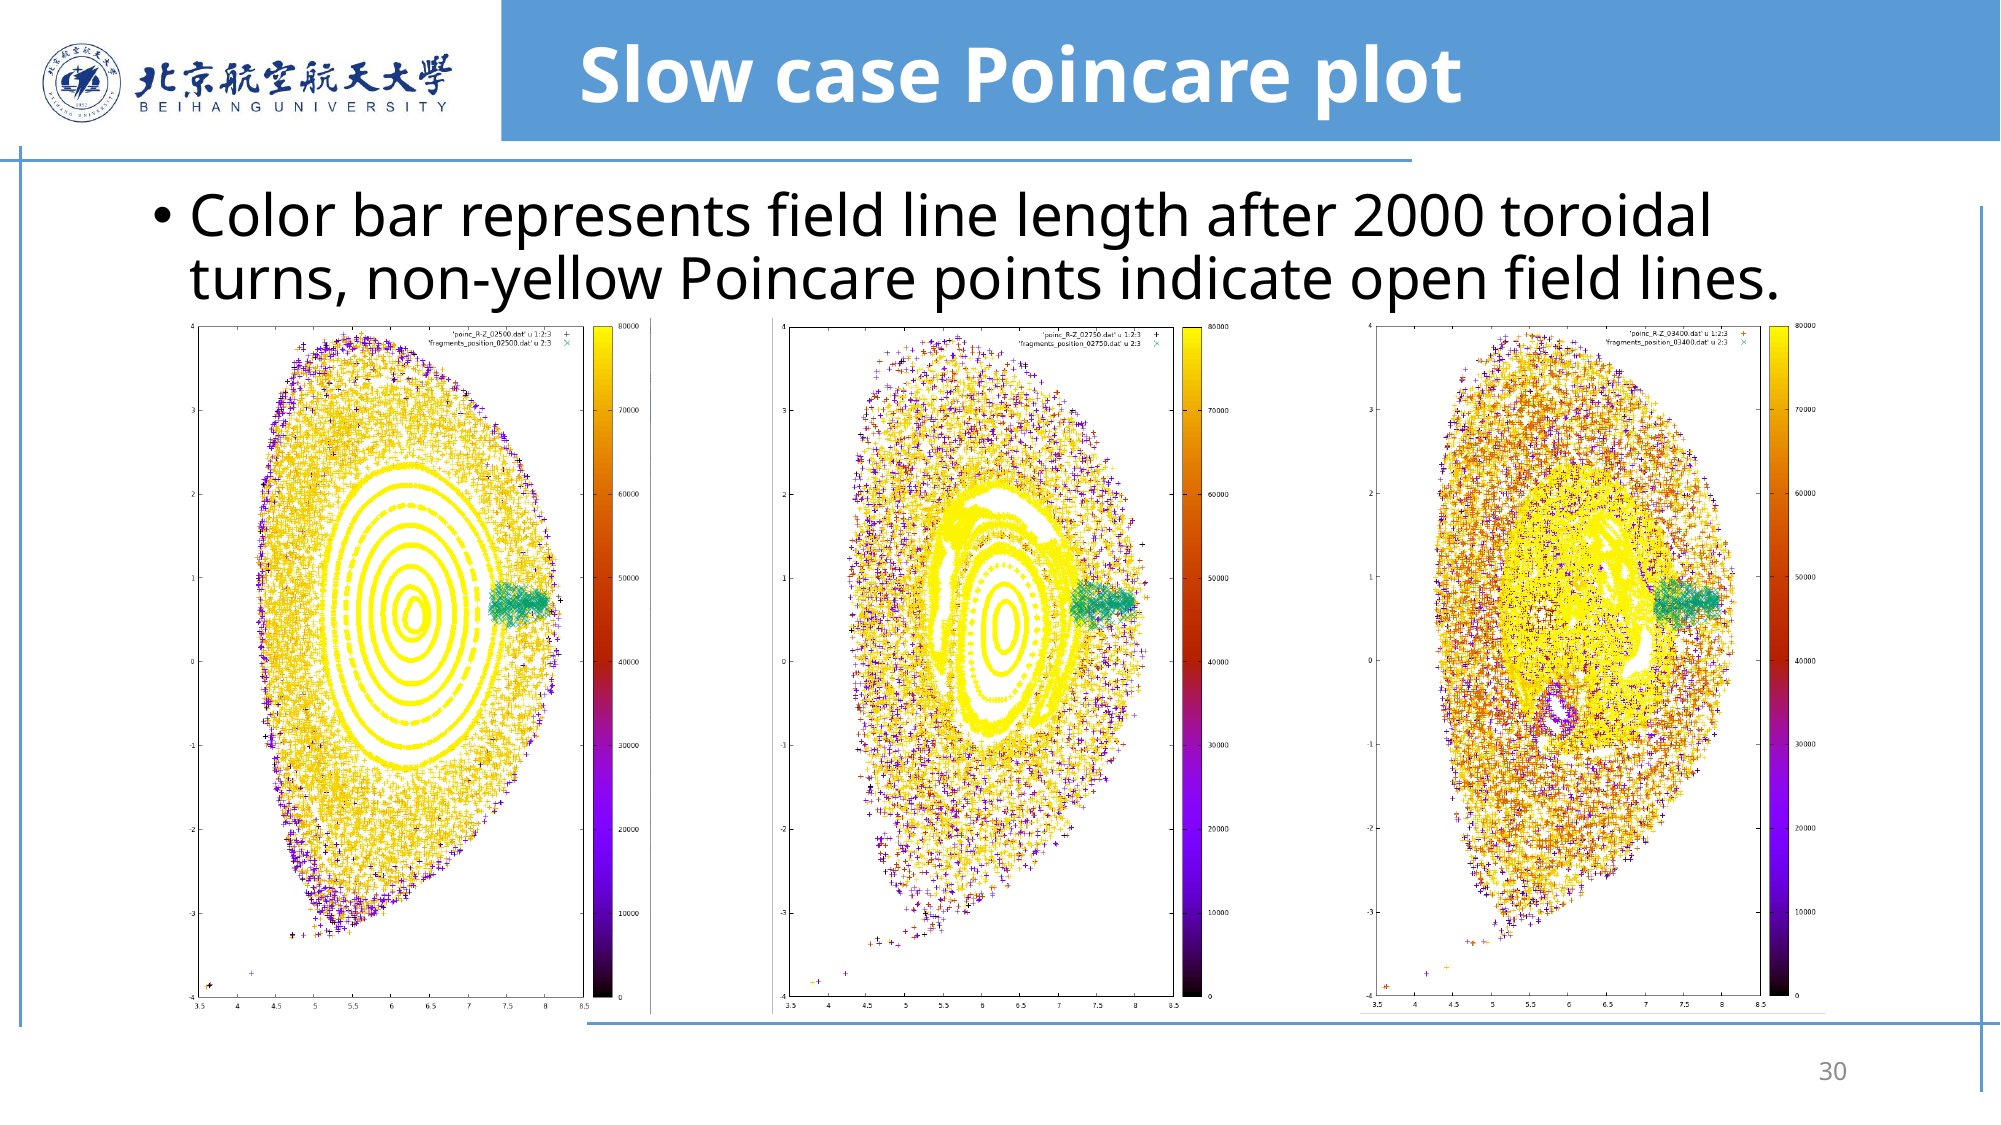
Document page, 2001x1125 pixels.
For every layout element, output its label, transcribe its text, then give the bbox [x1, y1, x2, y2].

picture [1360, 318, 1826, 1014]
picture [183, 318, 650, 1014]
slide_number 30 [1412, 1042, 1863, 1103]
title Slow case Poincare plot [564, 28, 1938, 127]
list Color bar represents field line length after 2000 toroidal turns, non-yellow Poincare points indicate open field lines. [137, 178, 1863, 1014]
picture [0, 9, 488, 146]
picture [772, 318, 1239, 1014]
